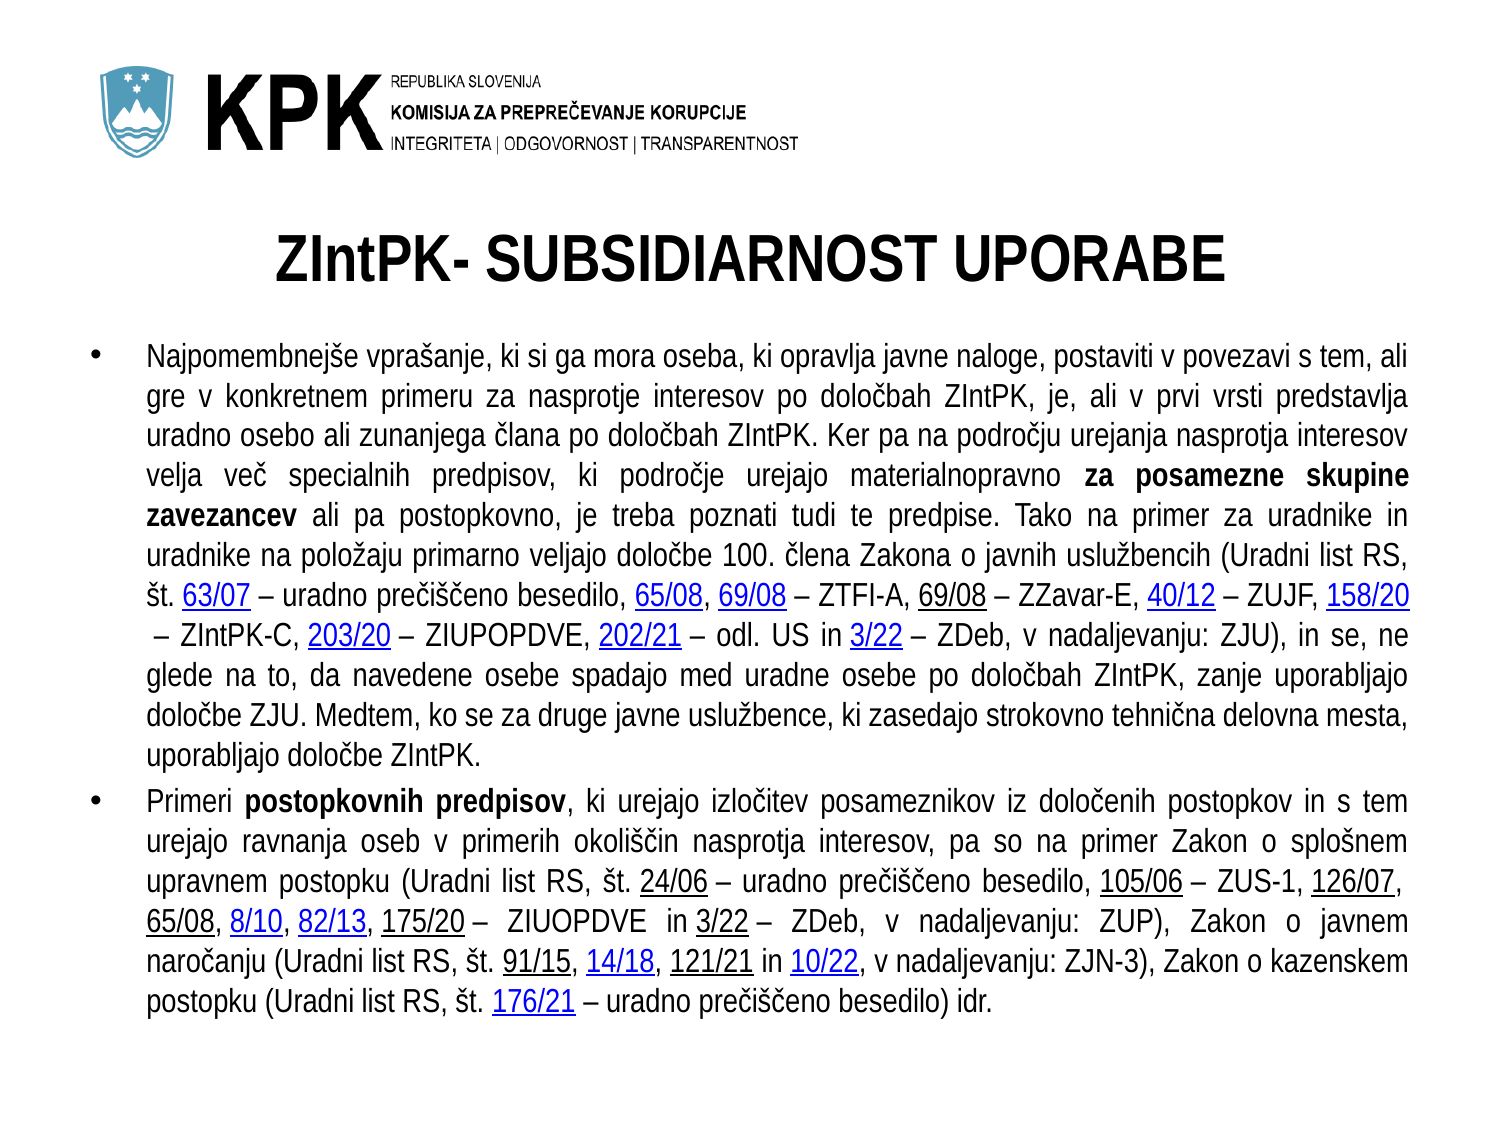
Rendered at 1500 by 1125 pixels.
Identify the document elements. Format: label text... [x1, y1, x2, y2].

list Najpomembnejše vprašanje, ki si ga mora oseba, ki opravlja javne naloge, postaviti v povezavi s tem, ali gre v konkretnem primeru za nasprotje interesov po določbah ZIntPK, je, ali v prvi vrsti predstavlja uradno osebo ali zunanjega člana po določbah ZIntPK. Ker pa na področju urejanja nasprotja interesov velja več specialnih predpisov, ki področje urejajo materialnopravno za posamezne skupine zavezancev ali pa postopkovno, je treba poznati tudi te predpise. Tako na primer za uradnike in uradnike na položaju primarno veljajo določbe 100. člena Zakona o javnih uslužbencih (Uradni list RS, št. 63/07 – uradno prečiščeno besedilo, 65/08, 69/08 – ZTFI-A, 69/08 – ZZavar-E, 40/12 – ZUJF, 158/20 – ZIntPK-C, 203/20 – ZIUPOPDVE, 202/21 – odl. US in 3/22 – ZDeb, v nadaljevanju: ZJU), in se, ne glede na to, da navedene osebe spadajo med uradne osebe po določbah ZIntPK, zanje uporabljajo določbe ZJU. Medtem, ko se za druge javne uslužbence, ki zasedajo strokovno tehnična delovna mesta, uporabljajo določbe ZIntPK. Primeri postopkovnih predpisov, ki urejajo izločitev posameznikov iz določenih postopkov in s tem urejajo ravnanja oseb v primerih okoliščin nasprotja interesov, pa so na primer Zakon o splošnem upravnem postopku (Uradni list RS, št. 24/06 – uradno prečiščeno besedilo, 105/06 – ZUS-1, 126/07, 65/08, 8/10, 82/13, 175/20 – ZIUOPDVE in 3/22 – ZDeb, v nadaljevanju: ZUP), Zakon o javnem naročanju (Uradni list RS, št. 91/15, 14/18, 121/21 in 10/22, v nadaljevanju: ZJN-3), Zakon o kazenskem postopku (Uradni list RS, št. 176/21 – uradno prečiščeno besedilo) idr. [75, 326, 1425, 1059]
title ZIntPK- SUBSIDIARNOST UPORABE [76, 160, 1427, 349]
picture [100, 66, 798, 158]
